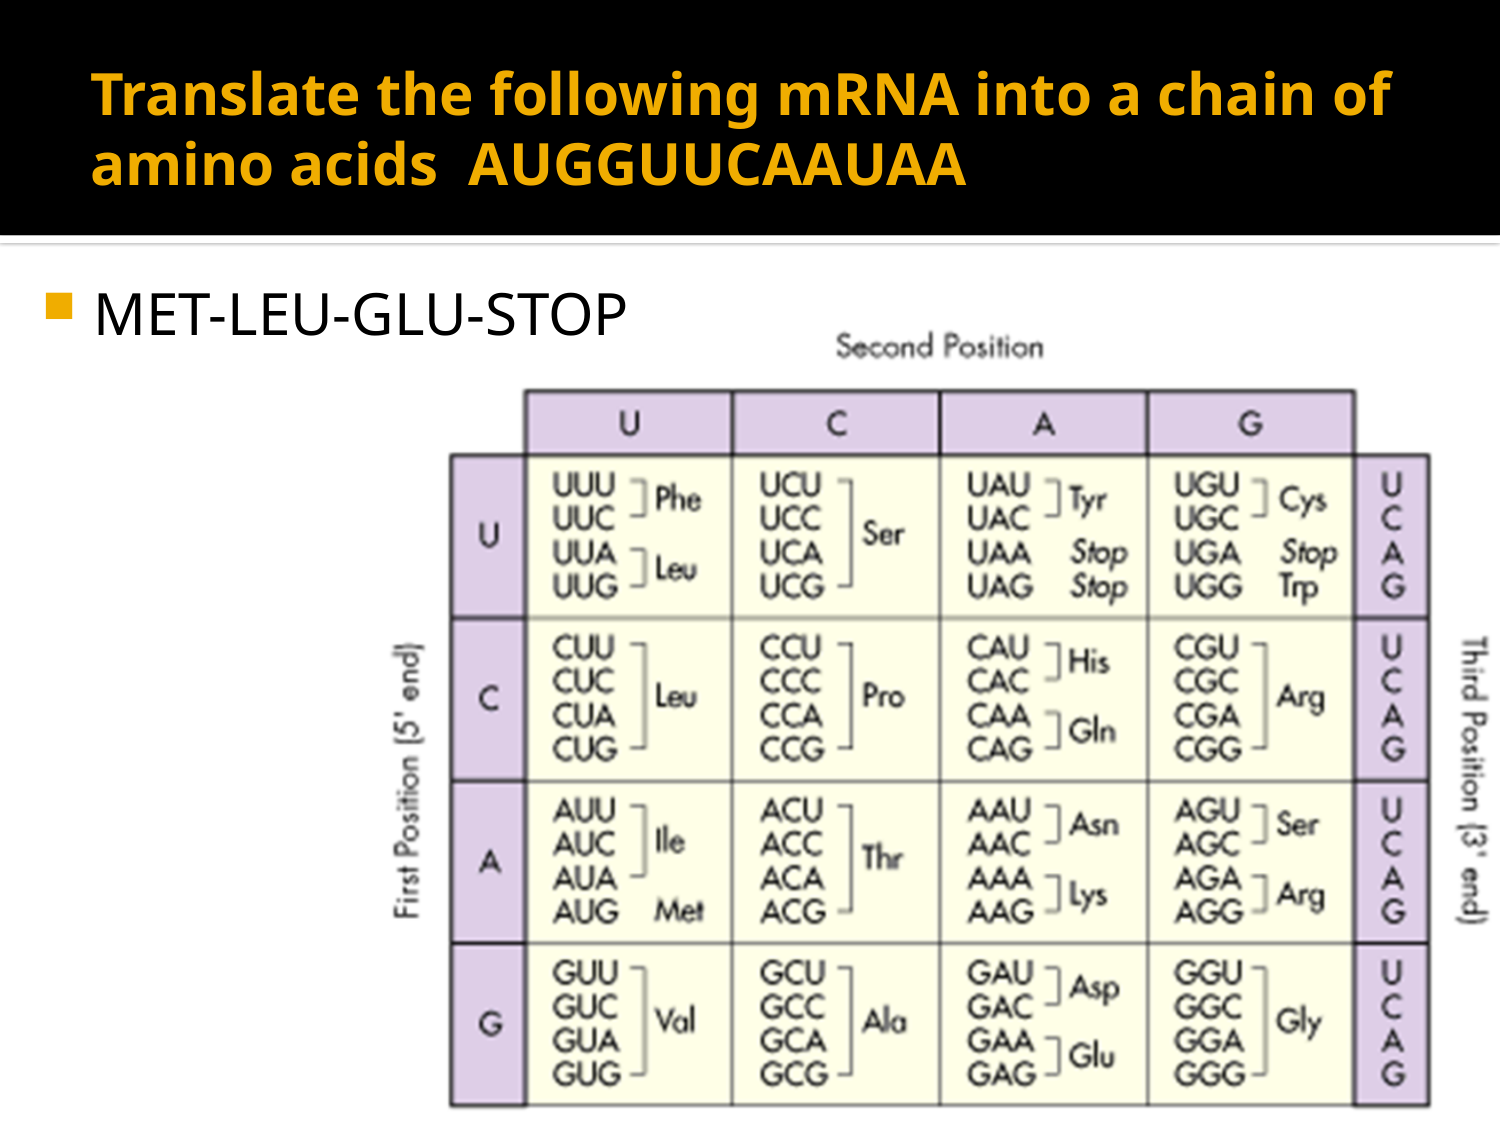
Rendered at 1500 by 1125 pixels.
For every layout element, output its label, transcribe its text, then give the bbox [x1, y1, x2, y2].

title Translate the following mRNA into a chain of amino acids AUGGUUCAAUAA [75, 24, 1425, 231]
list MET-LEU-GLU-STOP [12, 262, 675, 363]
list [385, 325, 1498, 1125]
